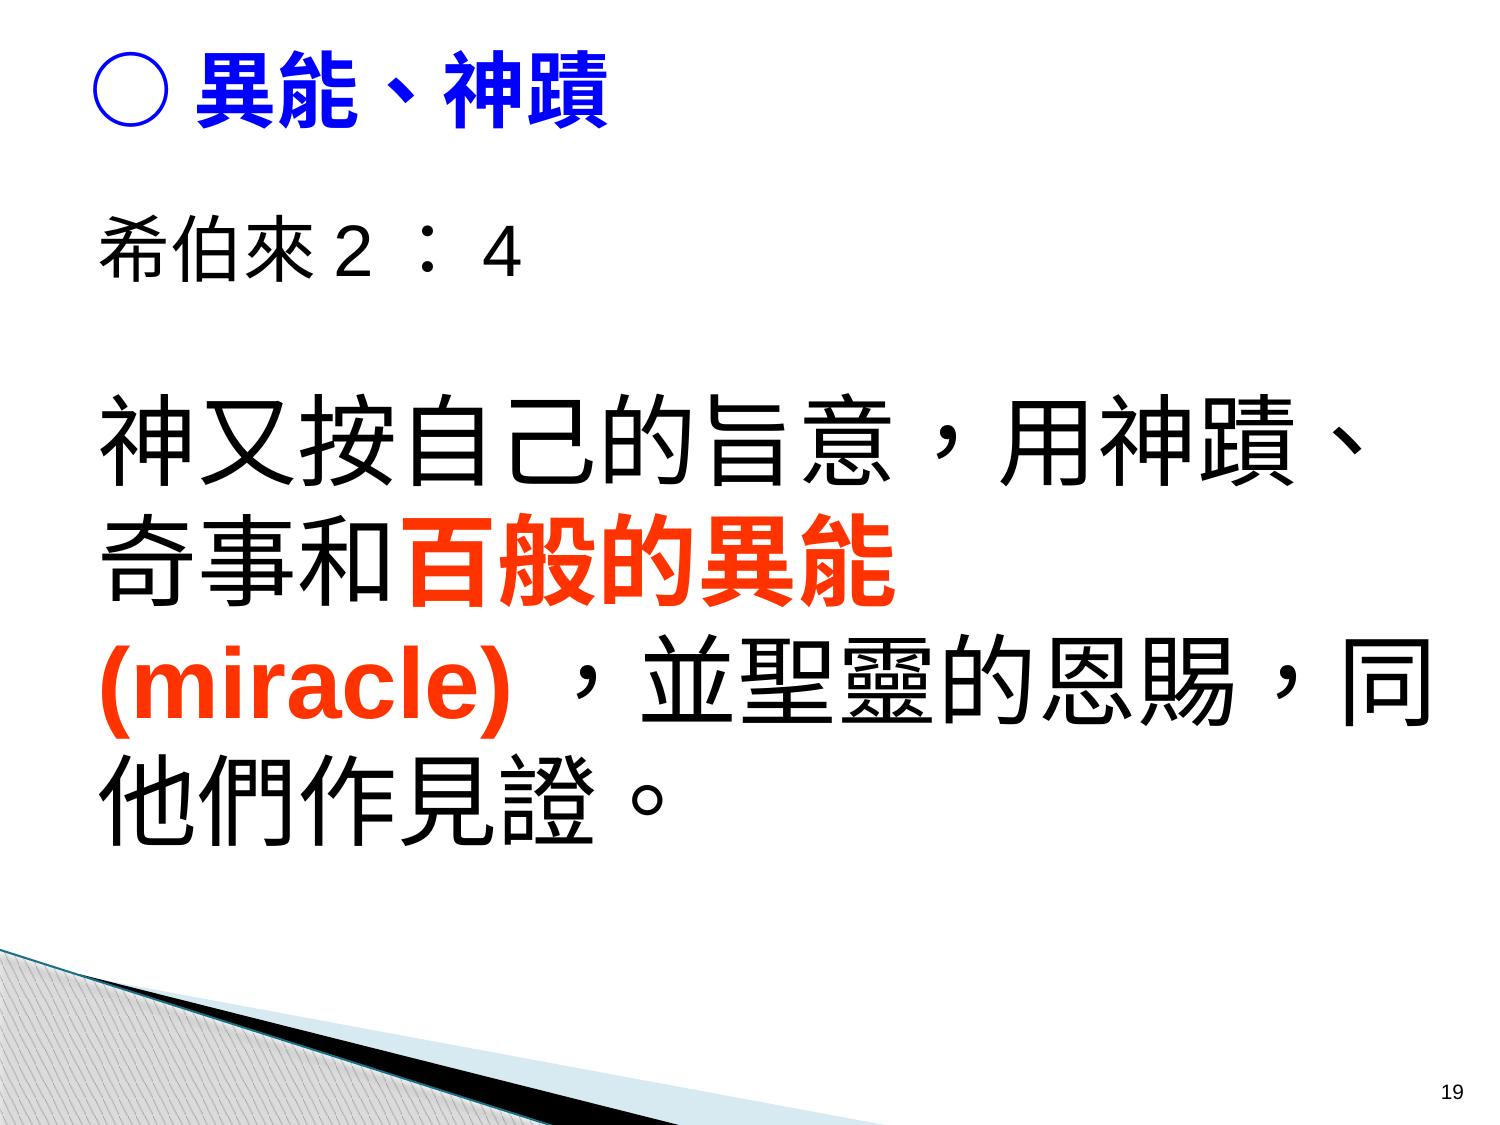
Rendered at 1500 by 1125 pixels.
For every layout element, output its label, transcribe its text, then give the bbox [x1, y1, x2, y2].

text_box 希伯來2：4 神又按自己的旨意，用神蹟、奇事和百般的異能(miracle)，並聖靈的恩賜，同他們作見證。 [82, 196, 1459, 866]
text_box ○異能、神蹟 [75, 30, 1410, 146]
slide_number 19 [1418, 1051, 1479, 1112]
